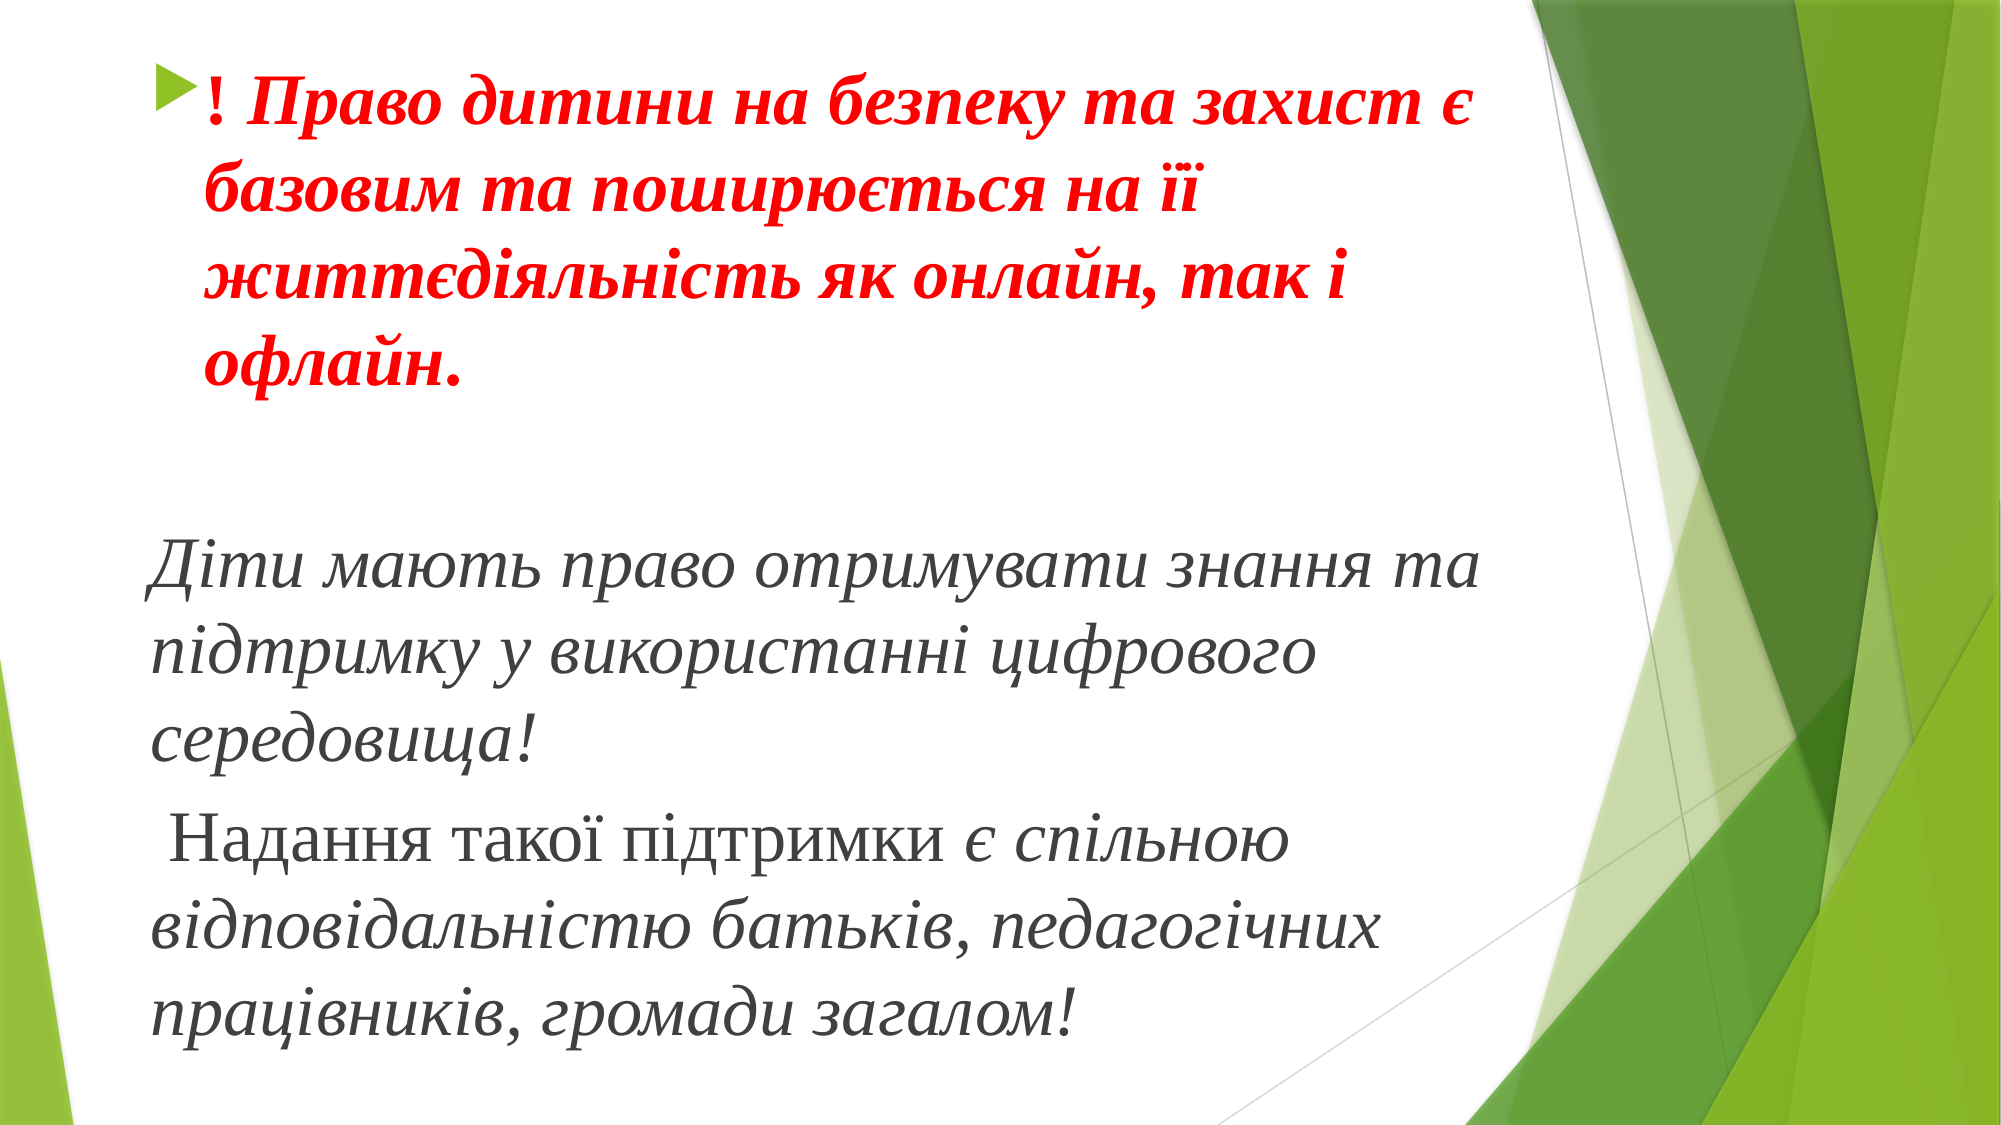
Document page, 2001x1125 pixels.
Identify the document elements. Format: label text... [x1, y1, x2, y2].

list ! Право дитини на безпеку та захист є базовим та поширюється на її життєдіяльність як онлайн, так і офлайн. Діти мають право отримувати знання та підтримку у використанні цифрового середовища! Надання такої підтримки є спільною відповідальністю батьків, педагогічних працівників, громади загалом! [135, 44, 1546, 1125]
